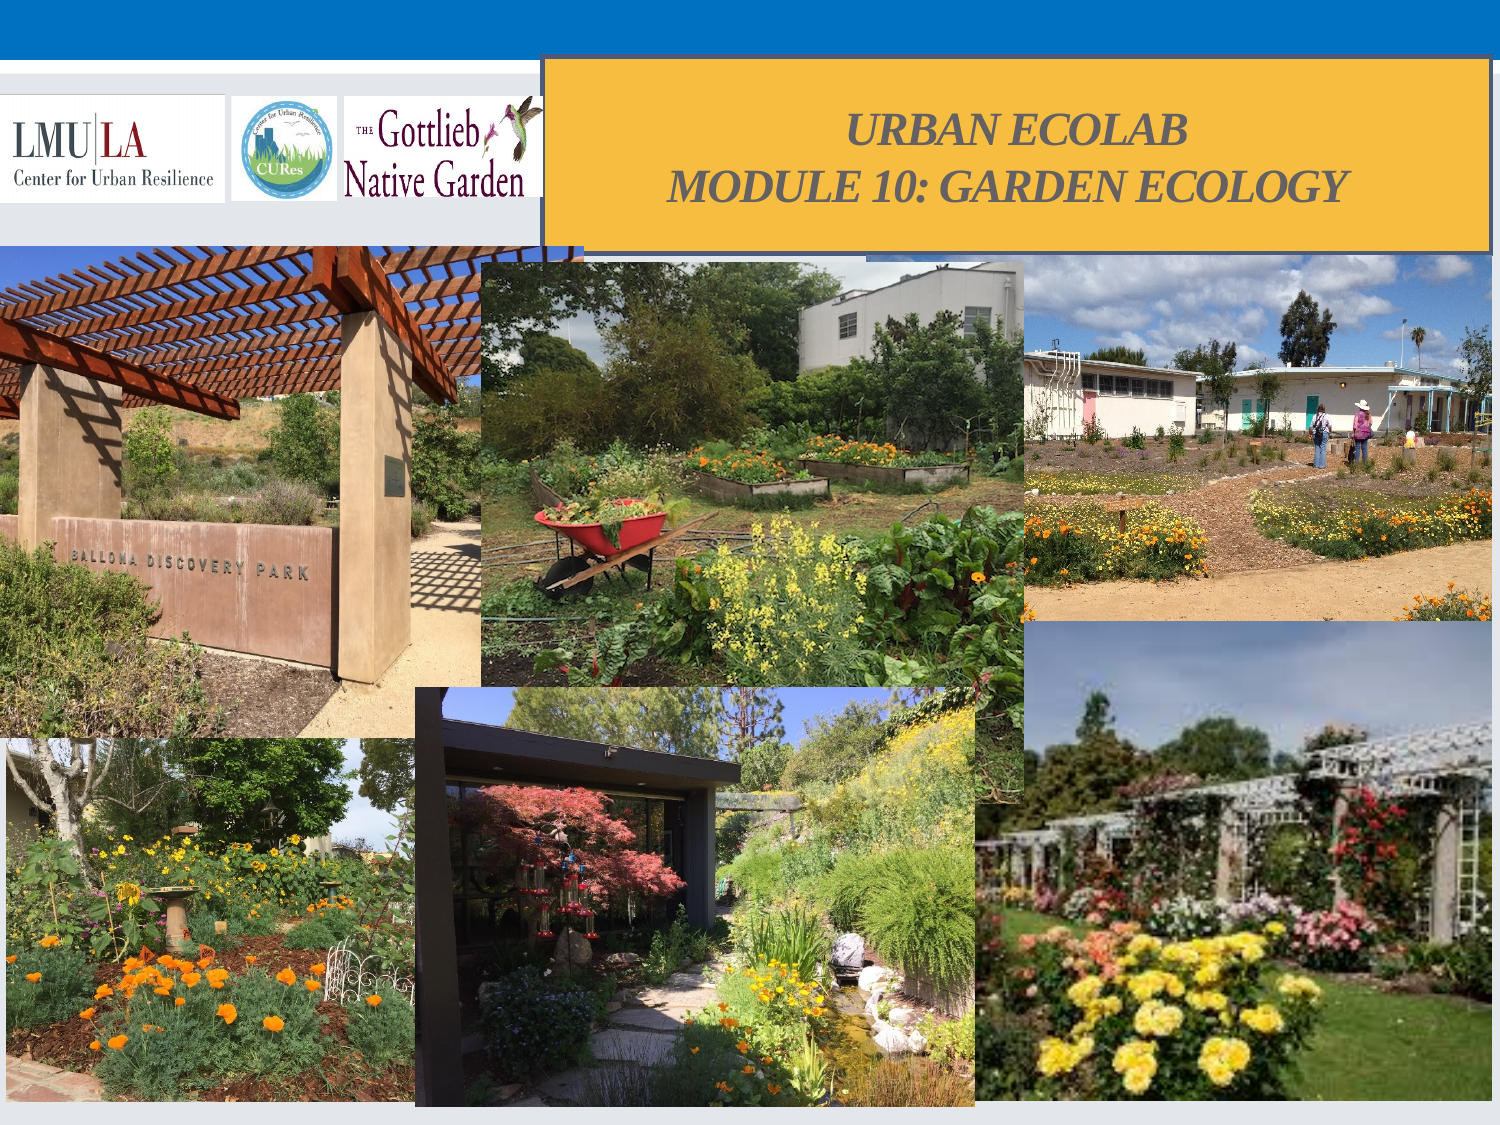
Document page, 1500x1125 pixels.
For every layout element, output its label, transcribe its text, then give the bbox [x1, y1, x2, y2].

picture [343, 96, 543, 197]
picture [0, 246, 1492, 1108]
picture [231, 95, 338, 201]
title Urban EcoLab Module 10: Garden Ecology [542, 56, 1492, 254]
picture [0, 93, 226, 203]
